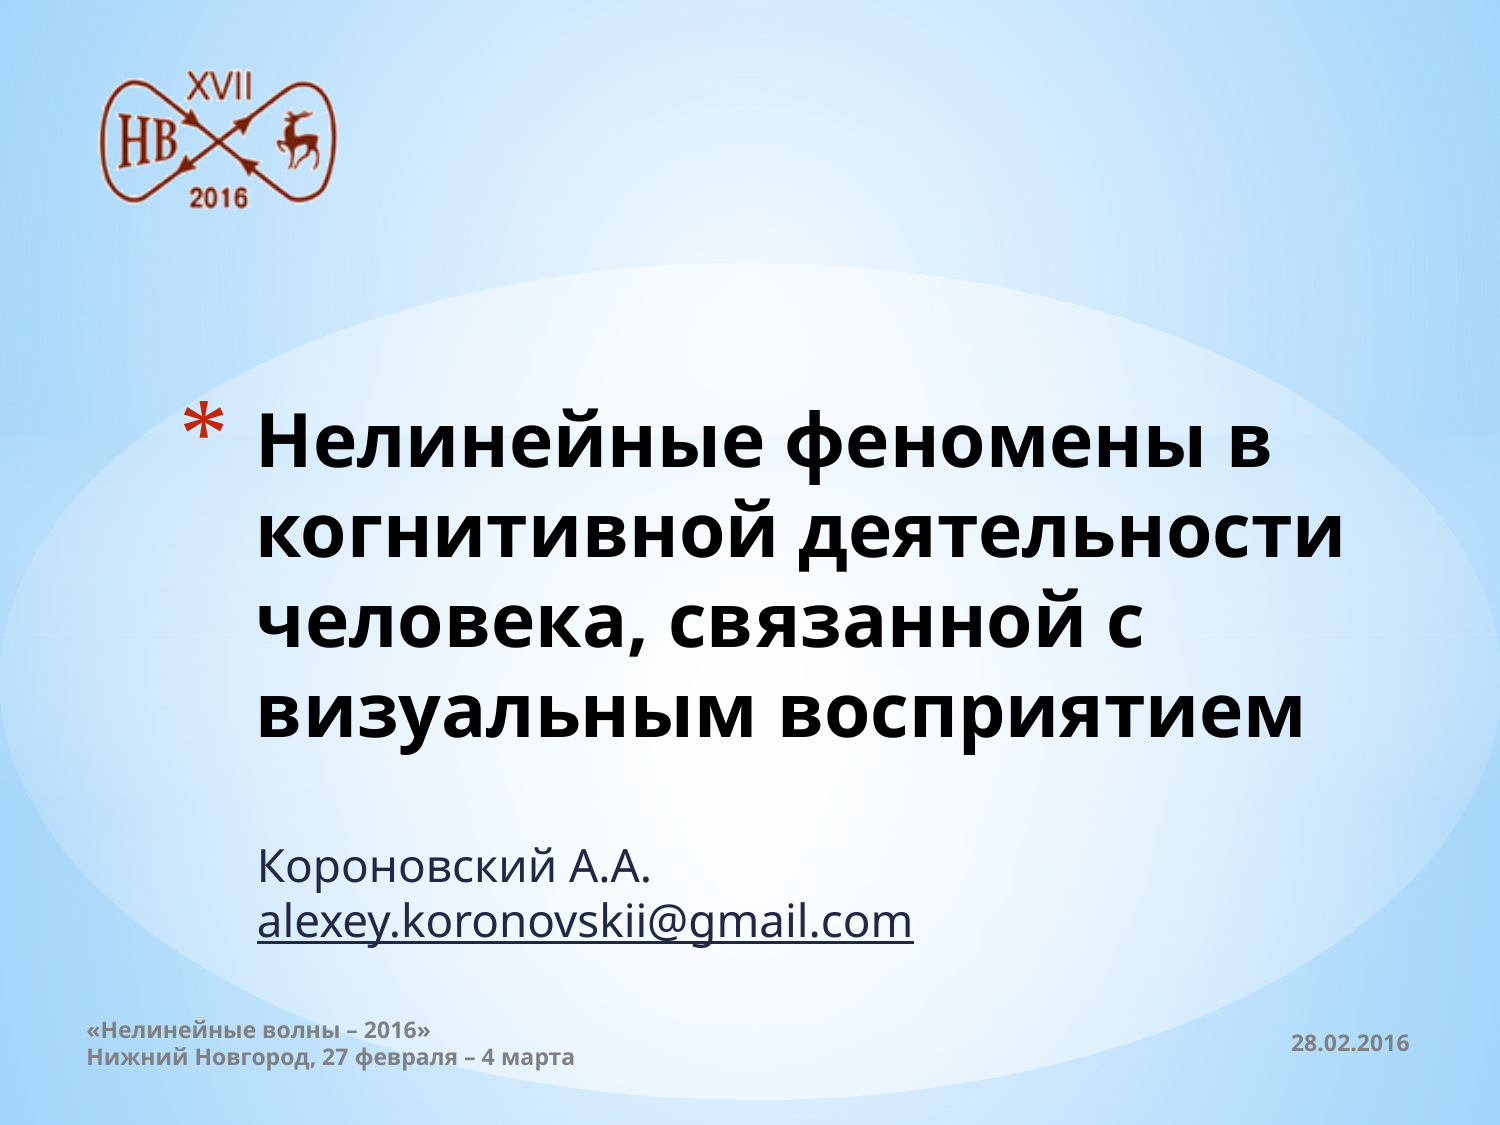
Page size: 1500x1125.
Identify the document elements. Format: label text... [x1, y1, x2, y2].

footer «Нелинейные волны – 2016» Нижний Новгород, 27 февраля – 4 марта [71, 1012, 622, 1073]
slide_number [1012, 1012, 1425, 1073]
subtitle Короновский А.А. alexey.koronovskii@gmail.com [241, 828, 1235, 974]
picture [88, 30, 351, 213]
title Нелинейные феномены в когнитивной деятельности человека, связанной с визуальным восприятием [135, 385, 1425, 740]
